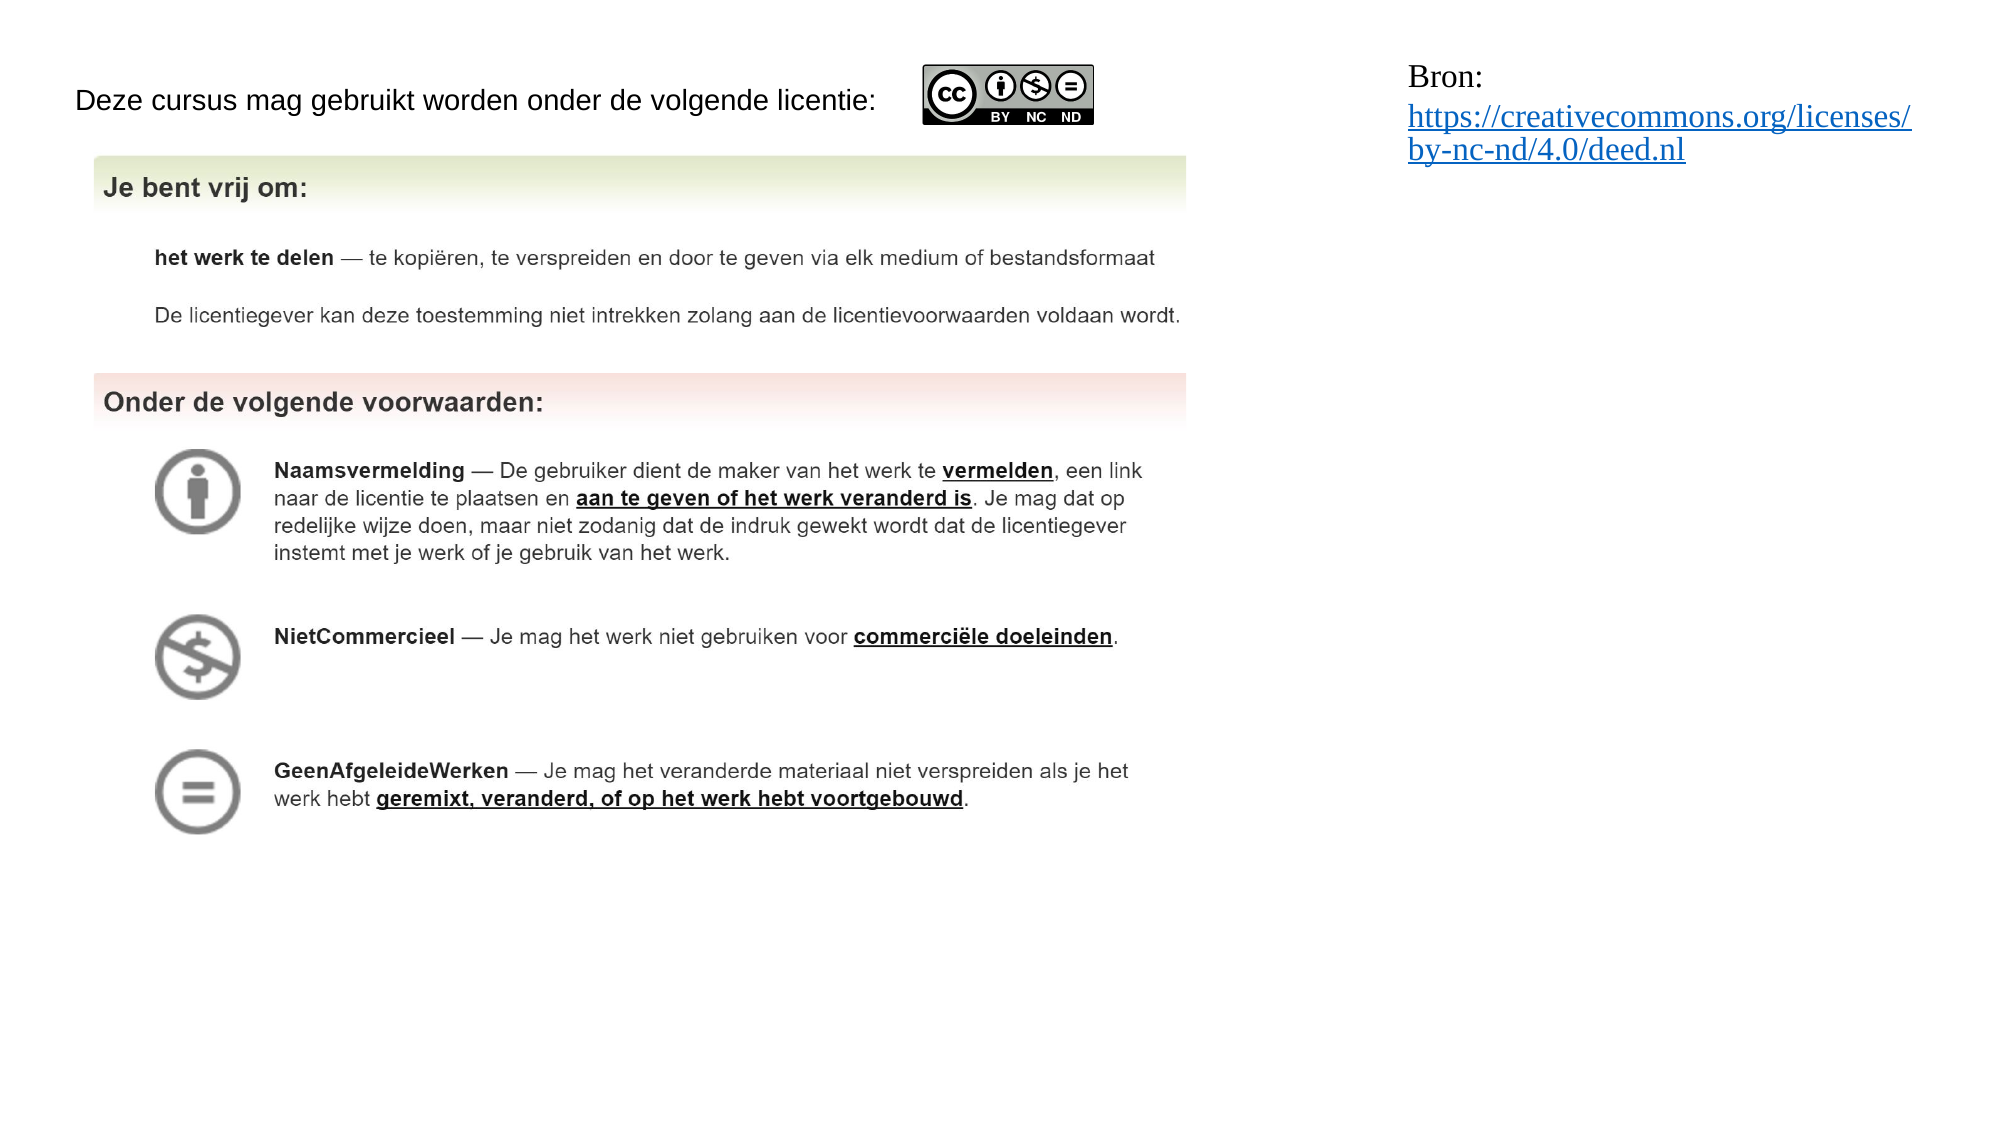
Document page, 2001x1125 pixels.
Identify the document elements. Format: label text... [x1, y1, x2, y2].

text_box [93, 64, 1094, 125]
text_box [93, 152, 1187, 835]
text_box Bron: https://creativecommons.org/licenses/by-nc-nd/4.0/deed.nl [1393, 46, 1934, 142]
